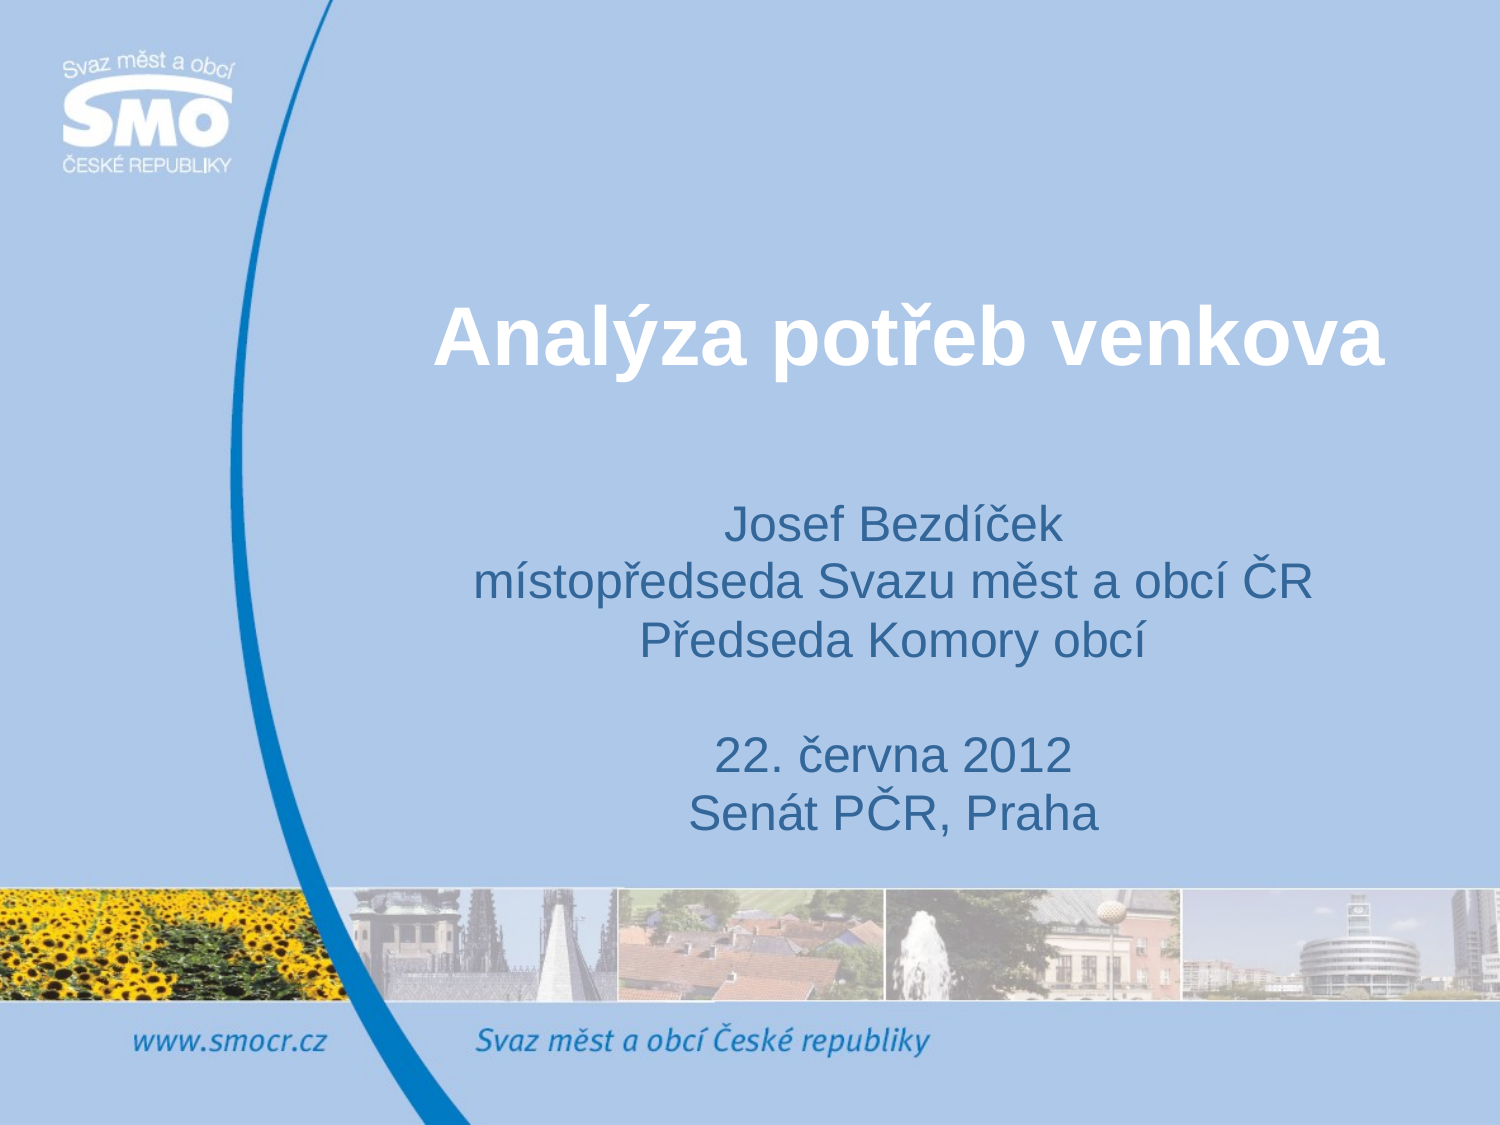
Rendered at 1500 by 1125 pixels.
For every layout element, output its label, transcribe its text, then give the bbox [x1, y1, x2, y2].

title Analýza potřeb venkova [349, 0, 1469, 397]
picture [0, 0, 1500, 1125]
subtitle Josef Bezdíček místopředseda Svazu měst a obcí ČR Předseda Komory obcí 22. června 2012 Senát PČR, Praha [288, 495, 1500, 754]
